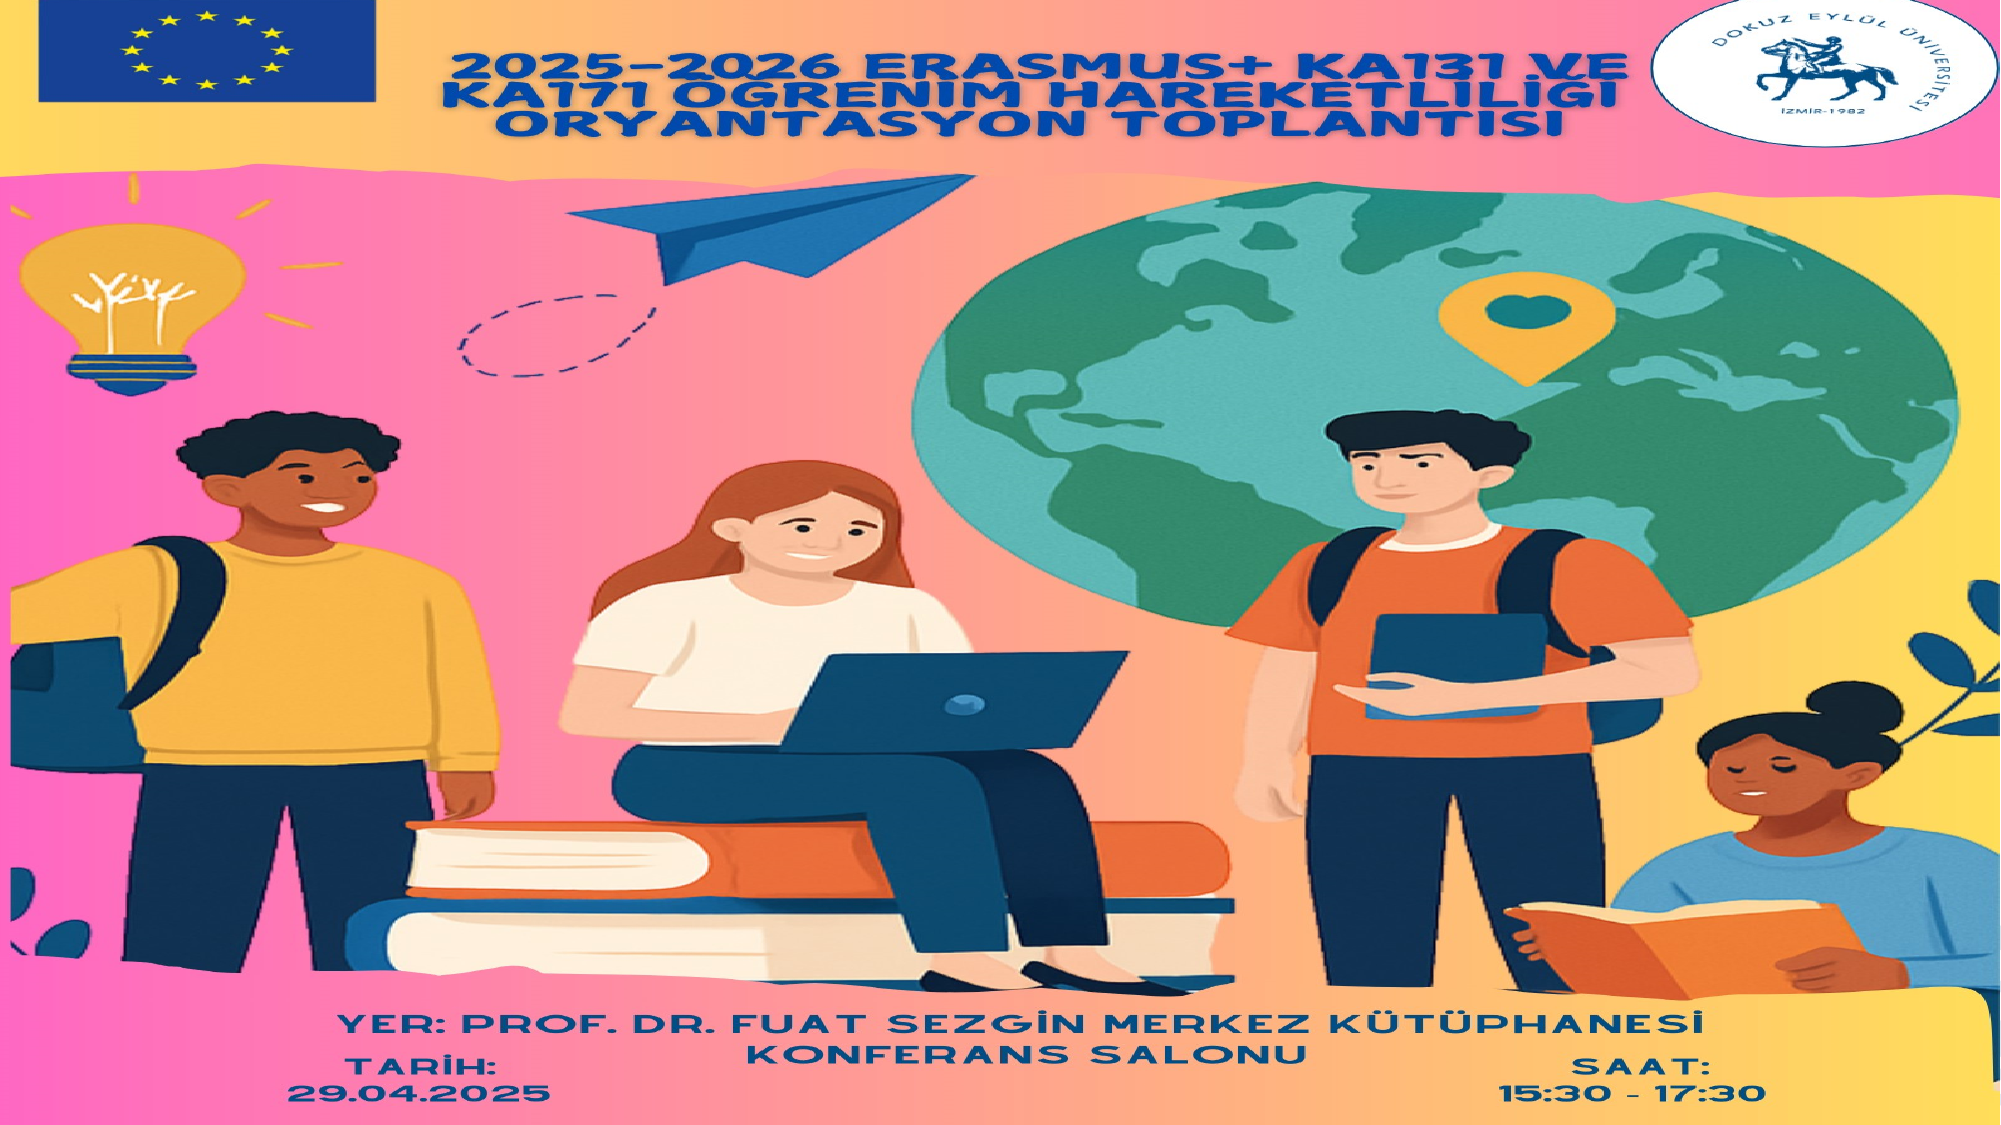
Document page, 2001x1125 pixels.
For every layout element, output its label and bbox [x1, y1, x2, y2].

list [0, 0, 2000, 1125]
